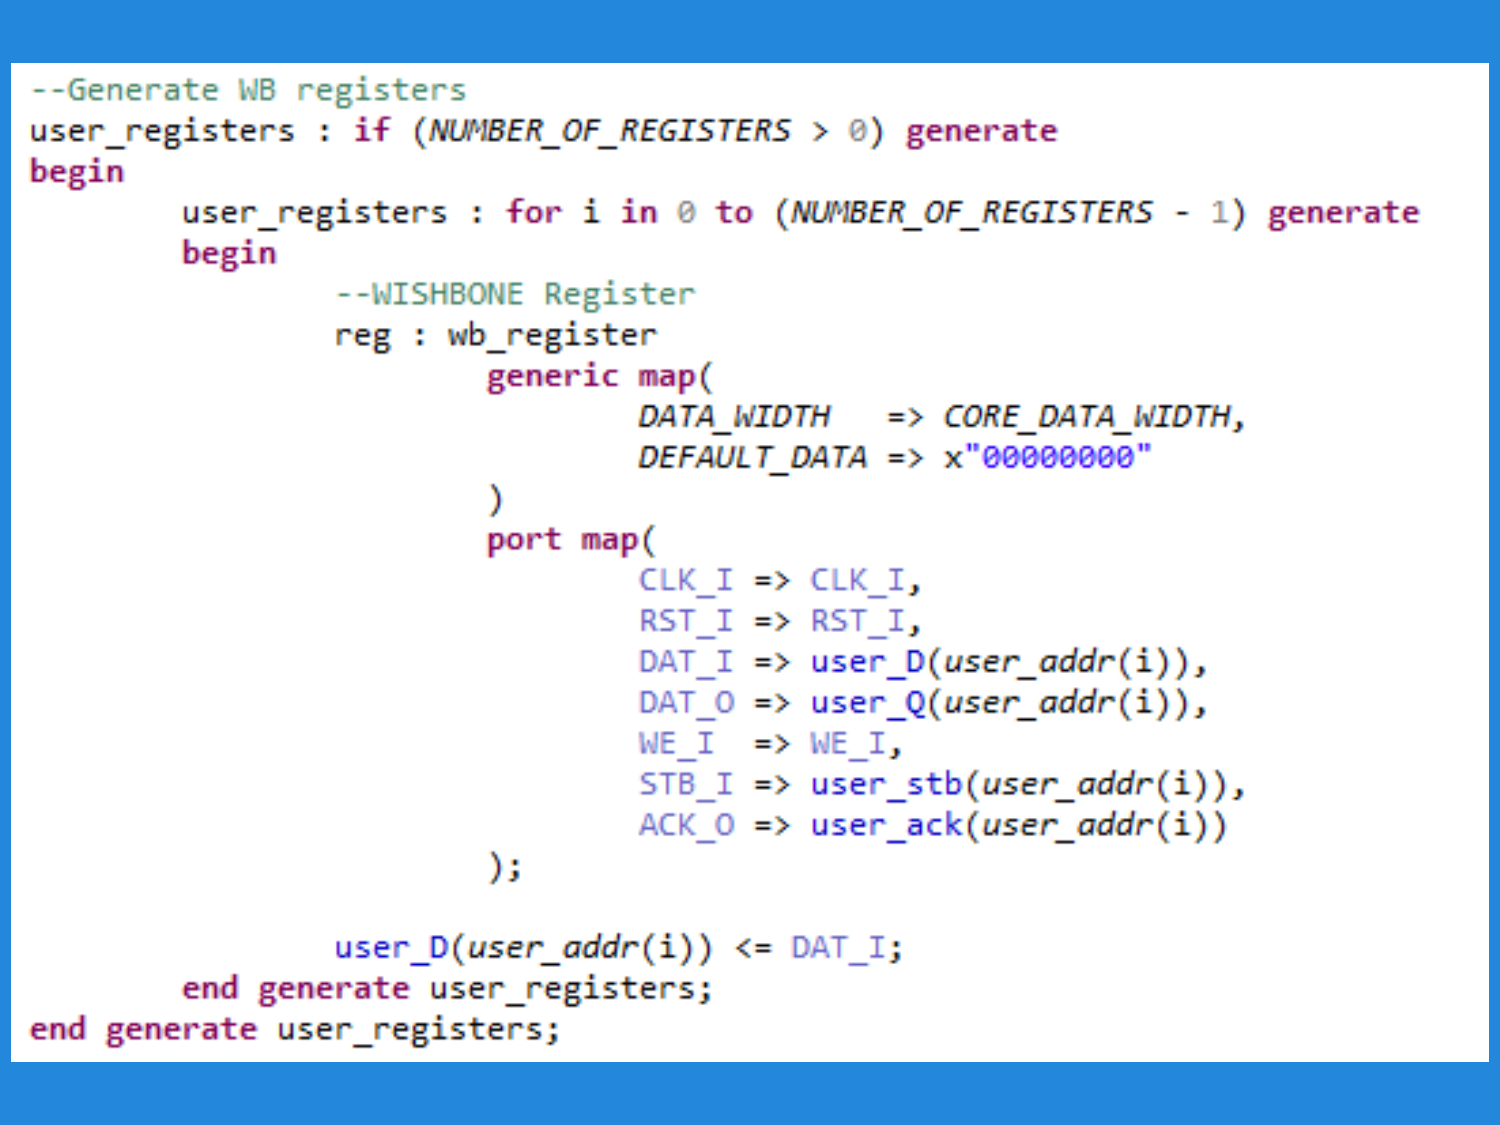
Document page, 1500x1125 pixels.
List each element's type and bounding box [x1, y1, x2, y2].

picture [10, 62, 1489, 1063]
